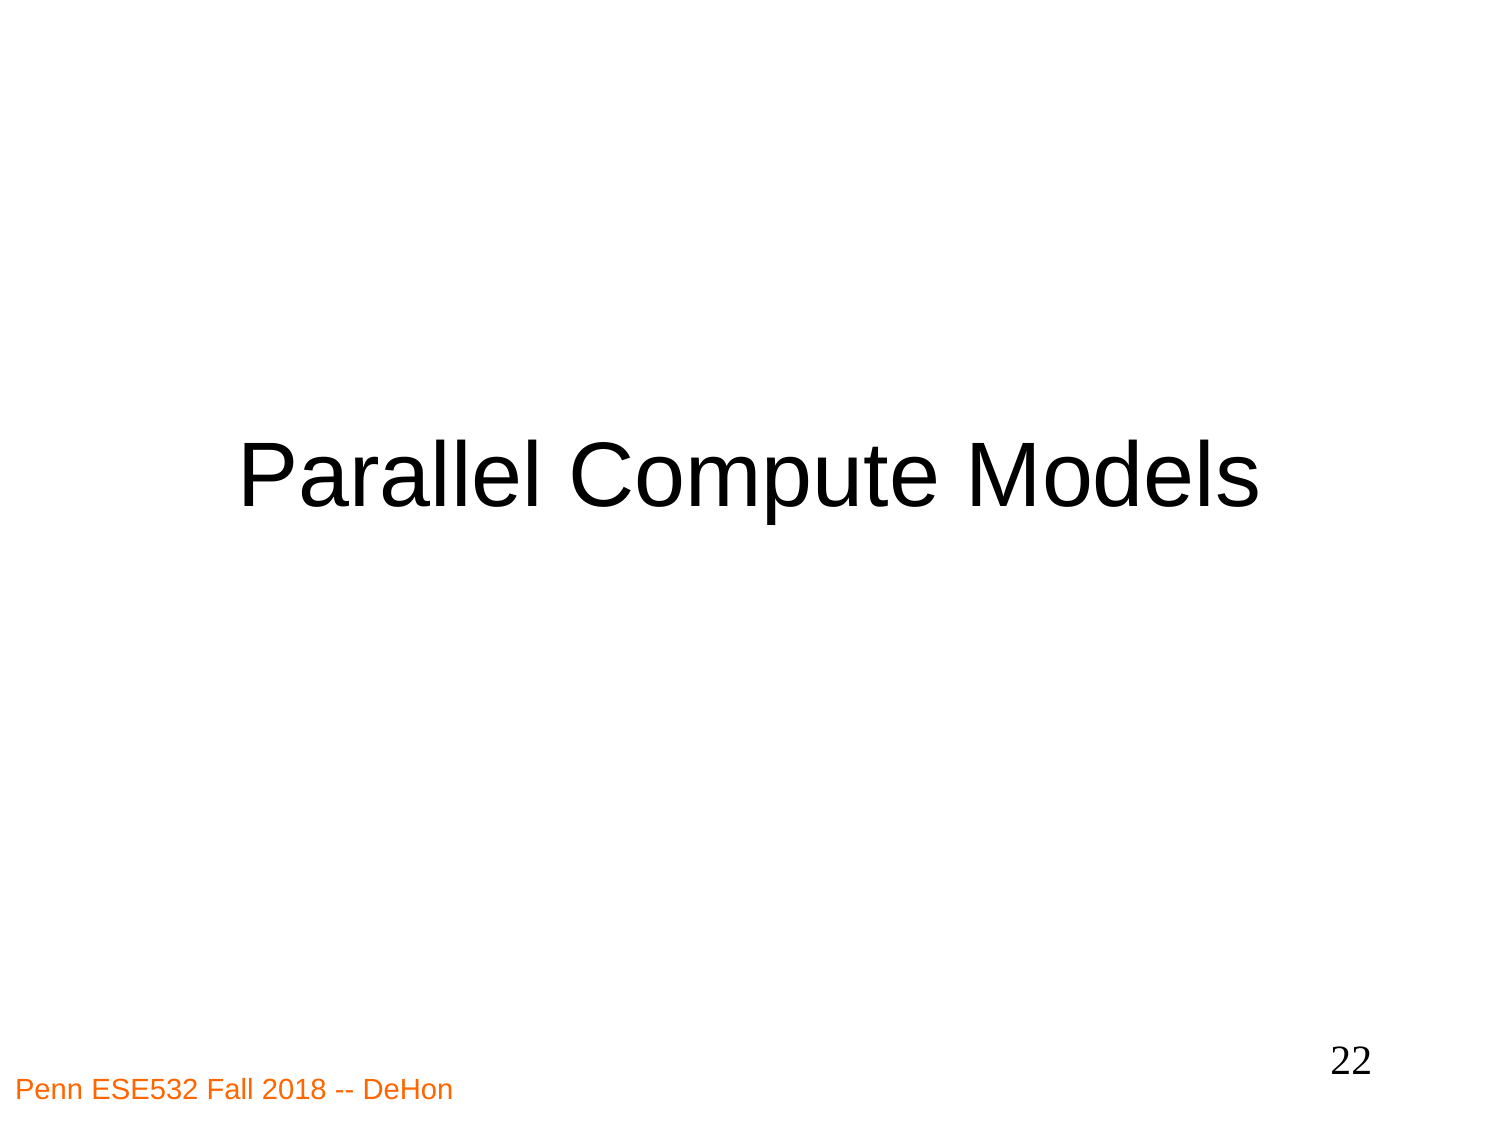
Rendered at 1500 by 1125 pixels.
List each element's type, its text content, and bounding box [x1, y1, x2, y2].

slide_number Penn ESE532 Fall 2018 -- DeHon [0, 1062, 688, 1125]
title Parallel Compute Models [112, 349, 1388, 591]
slide_number 22 [1074, 1024, 1388, 1101]
